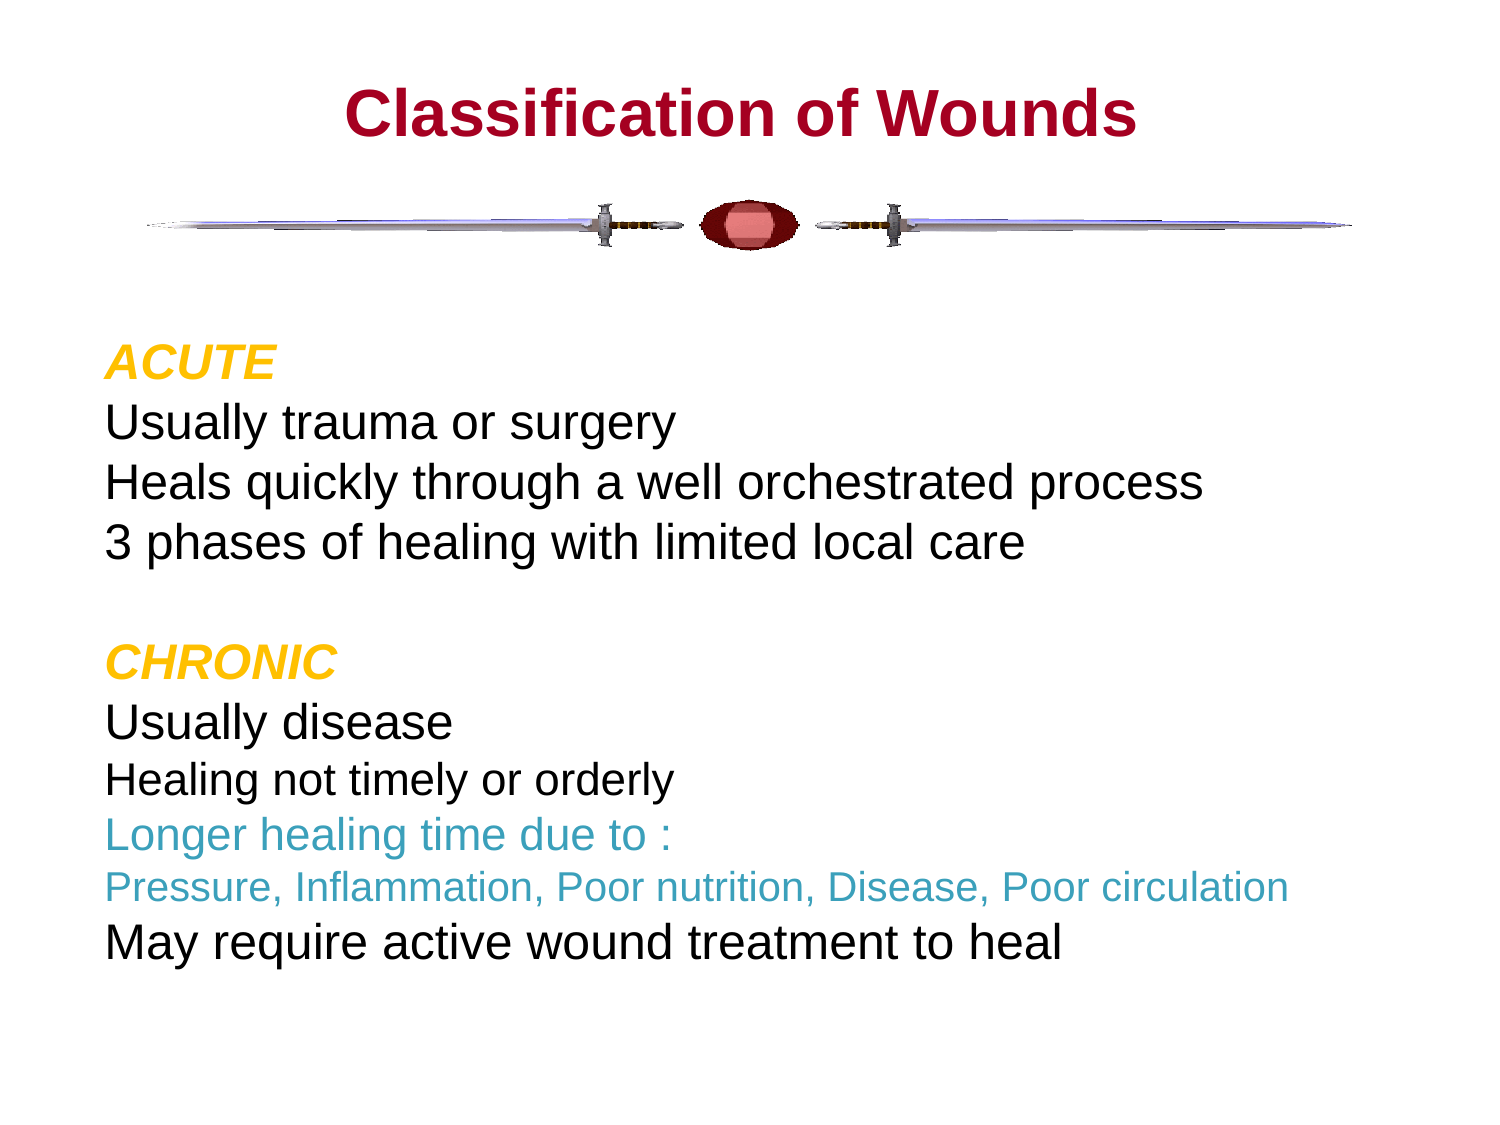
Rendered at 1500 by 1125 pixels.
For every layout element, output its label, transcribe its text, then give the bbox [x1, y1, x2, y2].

text_box Classification of Wounds ACUTE Usually trauma or surgery Heals quickly through a well orchestrated process 3 phases of healing with limited local care CHRONIC Usually disease Healing not timely or orderly Longer healing time due to : Pressure, Inflammation, Poor nutrition, Disease, Poor circulation May require active wound treatment to heal [89, 62, 1413, 978]
picture [140, 196, 1360, 255]
